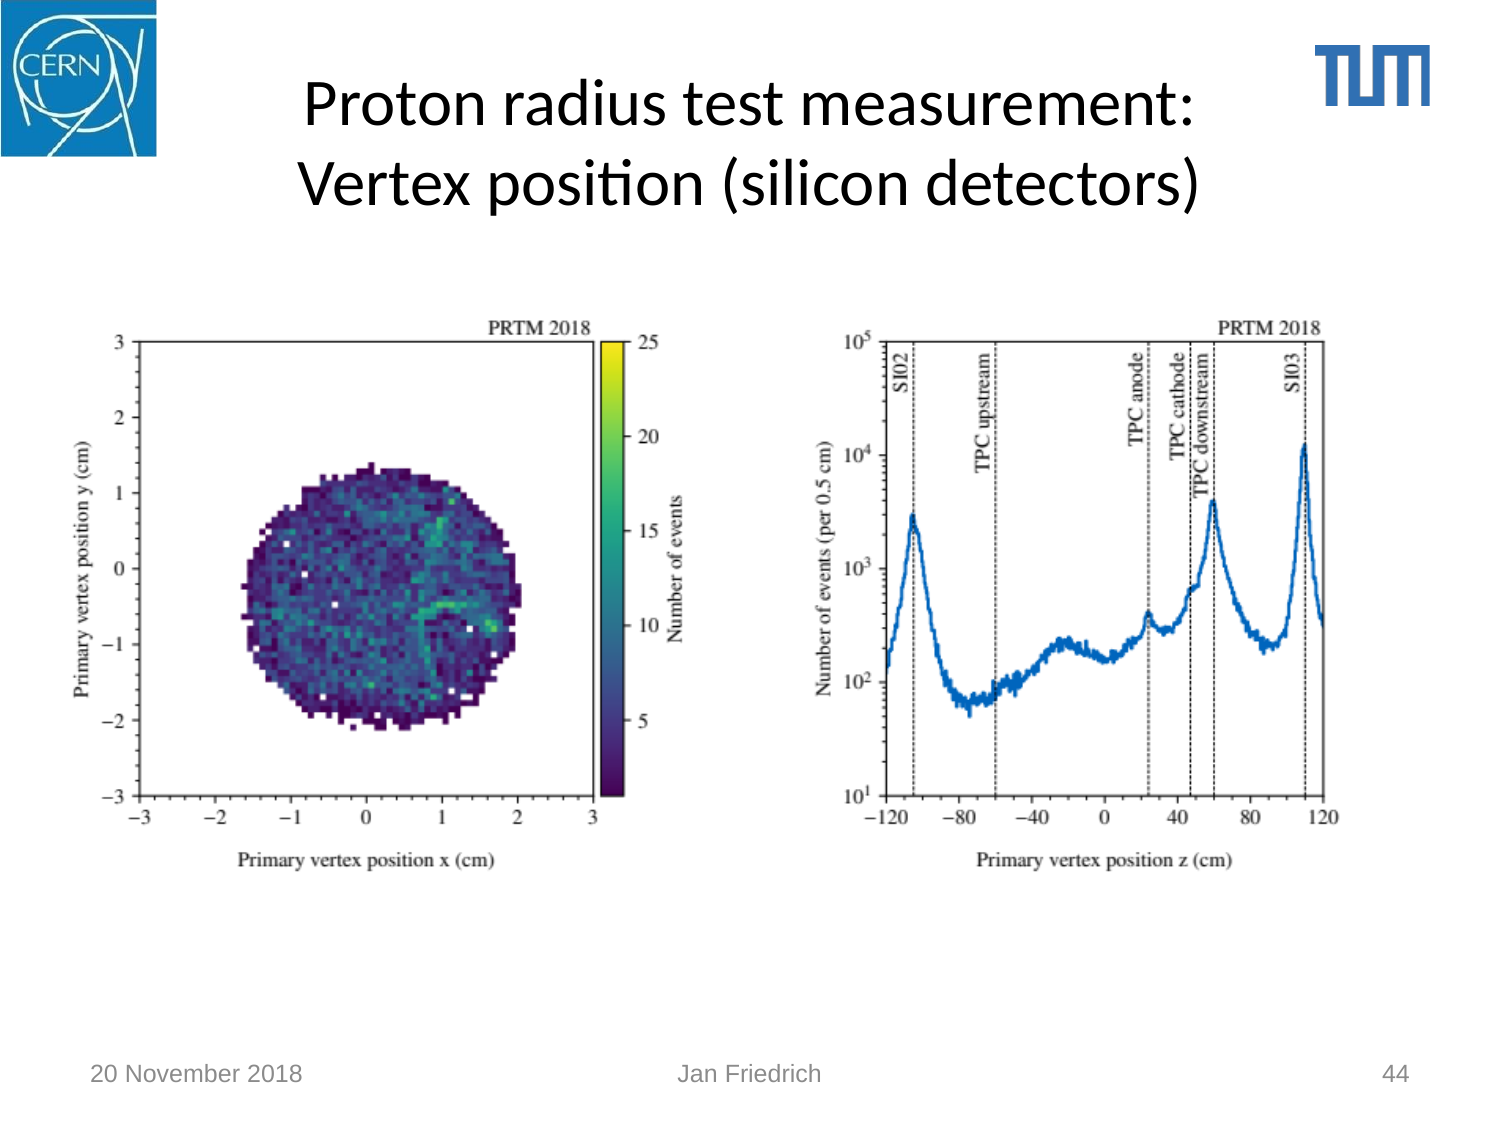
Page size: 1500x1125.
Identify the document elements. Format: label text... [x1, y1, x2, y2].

title Proton radius test measurement: Vertex position (silicon detectors) [75, 45, 1425, 233]
picture [0, 0, 157, 157]
picture [40, 302, 717, 903]
picture [782, 301, 1368, 903]
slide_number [75, 1042, 425, 1103]
slide_number 44 [1074, 1042, 1425, 1103]
footer Jan Friedrich [512, 1042, 988, 1103]
